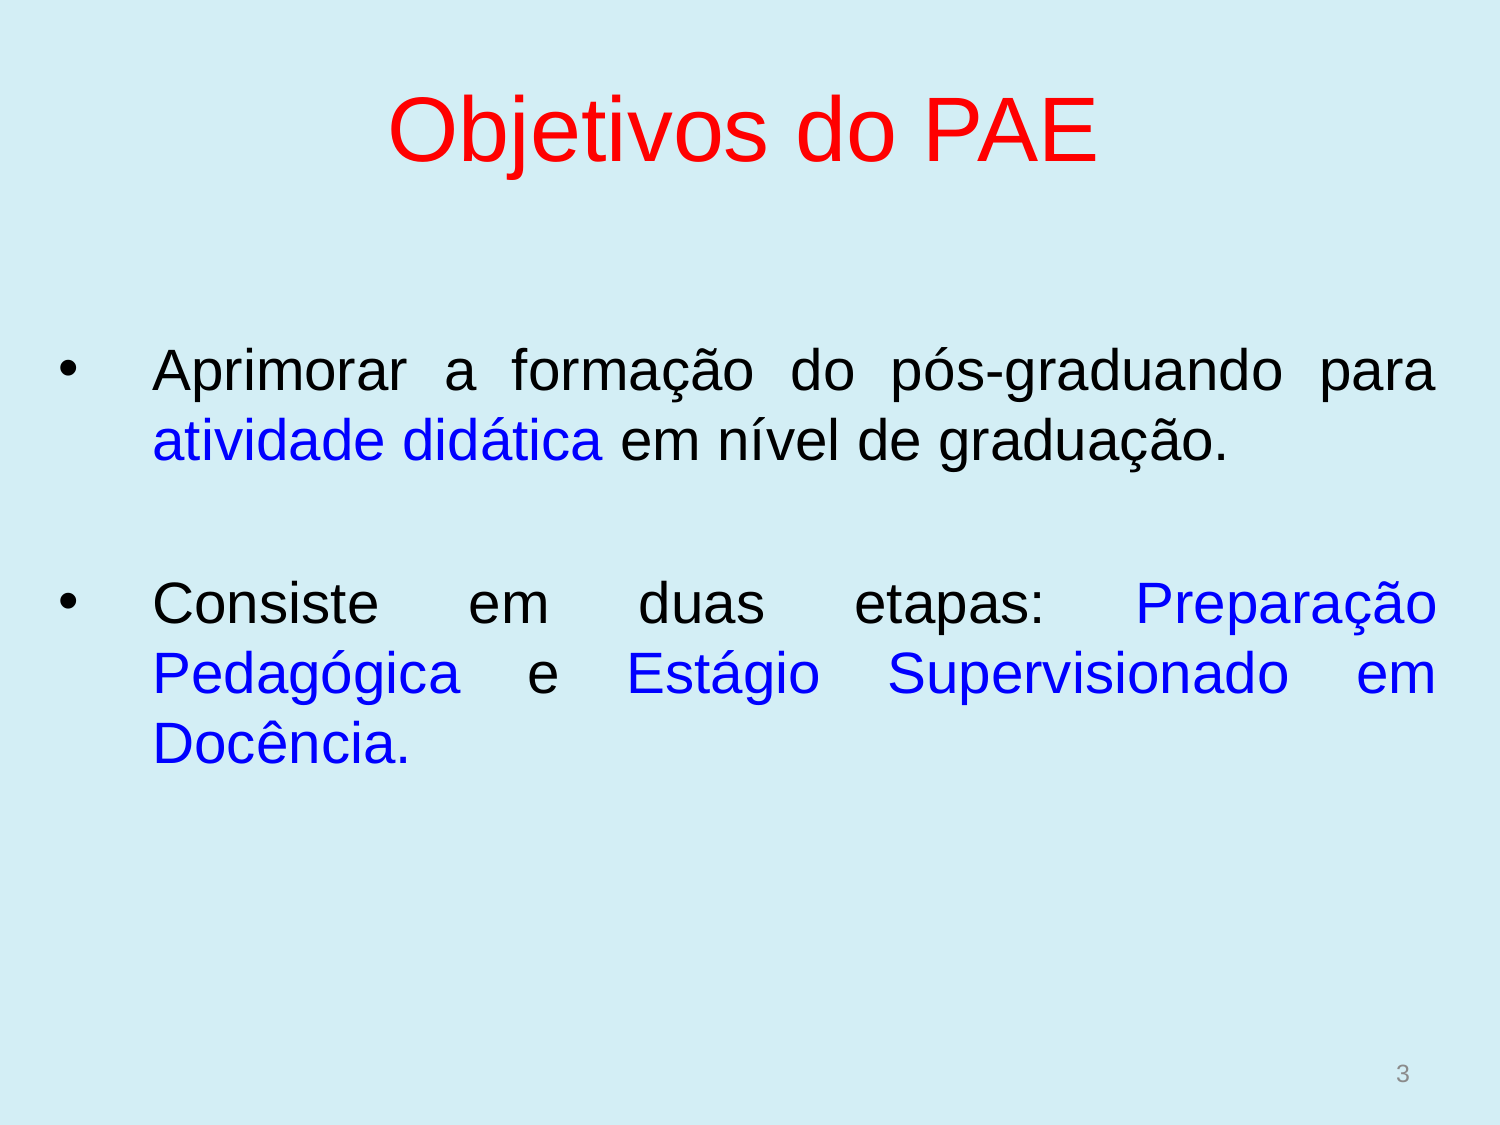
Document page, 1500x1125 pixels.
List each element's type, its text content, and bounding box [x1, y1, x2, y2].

slide_number 3 [1074, 1042, 1425, 1103]
title Objetivos do PAE [17, 30, 1471, 219]
list Aprimorar a formação do pós-graduando para atividade didática em nível de graduação. Consiste em duas etapas: Preparação Pedagógica e Estágio Supervisionado em Docência. [0, 243, 1453, 894]
